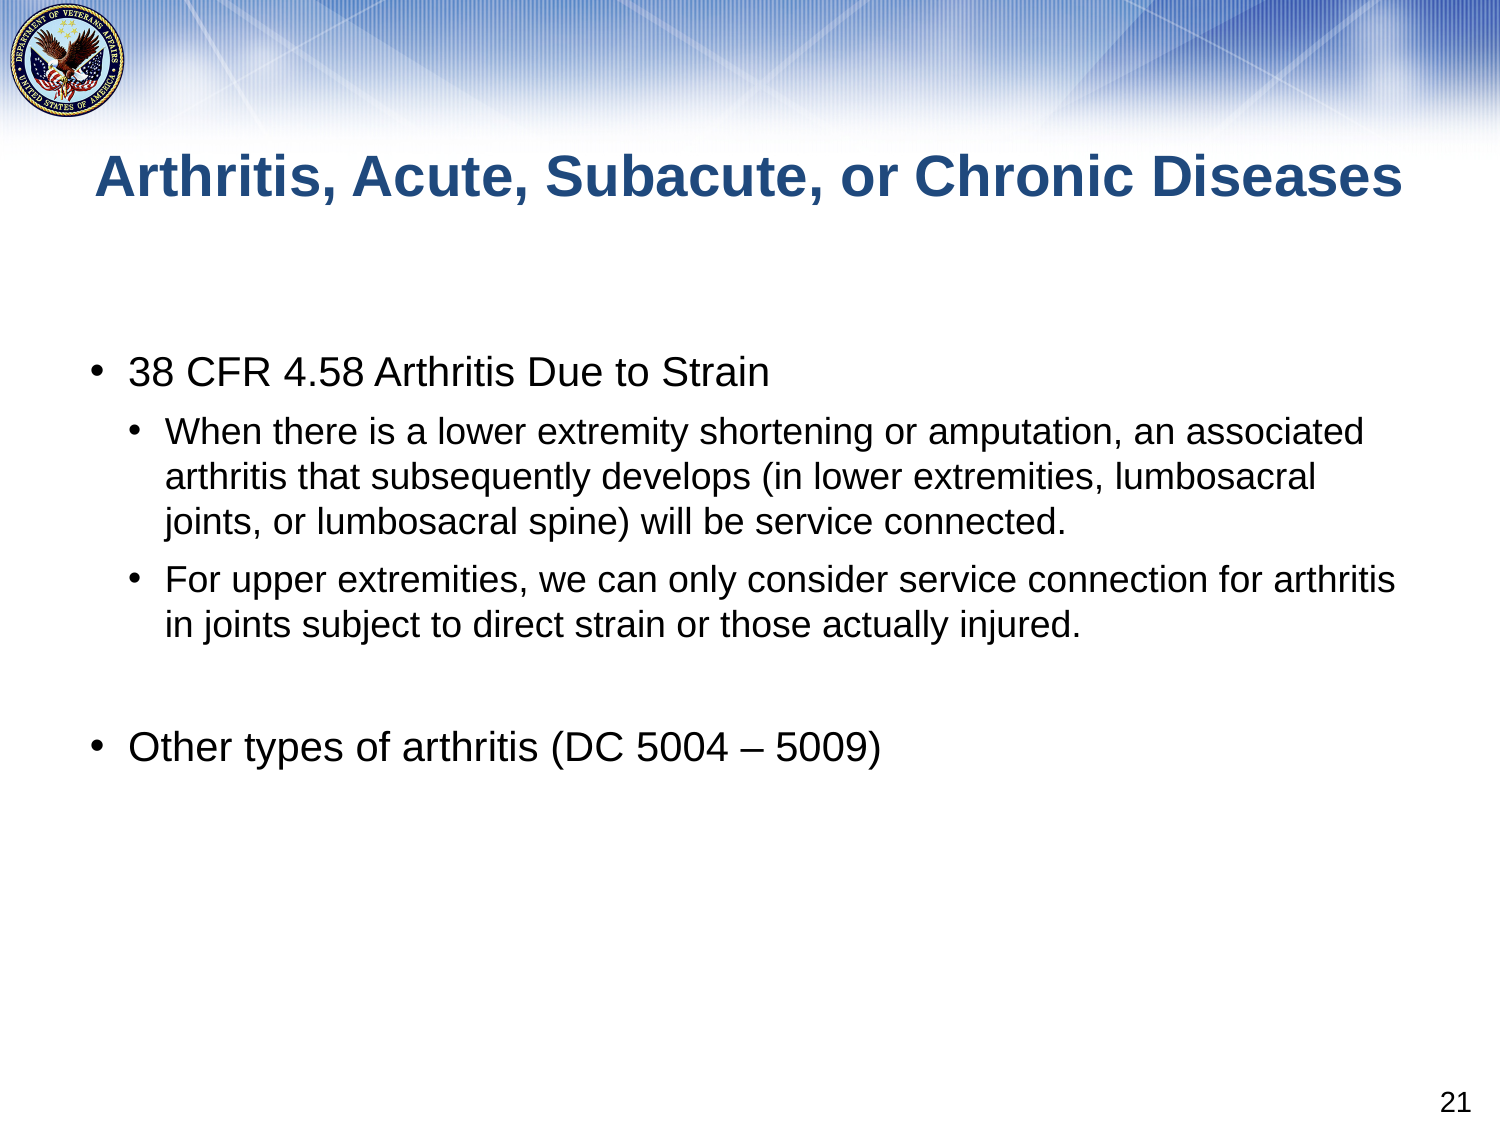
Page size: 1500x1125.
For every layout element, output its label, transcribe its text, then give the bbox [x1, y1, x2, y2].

slide_number 21 [1136, 1083, 1487, 1125]
title Arthritis, Acute, Subacute, or Chronic Diseases [0, 130, 1500, 309]
picture [0, 309, 1500, 1062]
list 38 CFR 4.58 Arthritis Due to Strain When there is a lower extremity shortening or amputation, an associated arthritis that subsequently develops (in lower extremities, lumbosacral joints, or lumbosacral spine) will be service connected. For upper extremities, we can only consider service connection for arthritis in joints subject to direct strain or those actually injured. Other types of arthritis (DC 5004 – 5009) [75, 337, 1425, 980]
picture [0, 0, 1500, 130]
